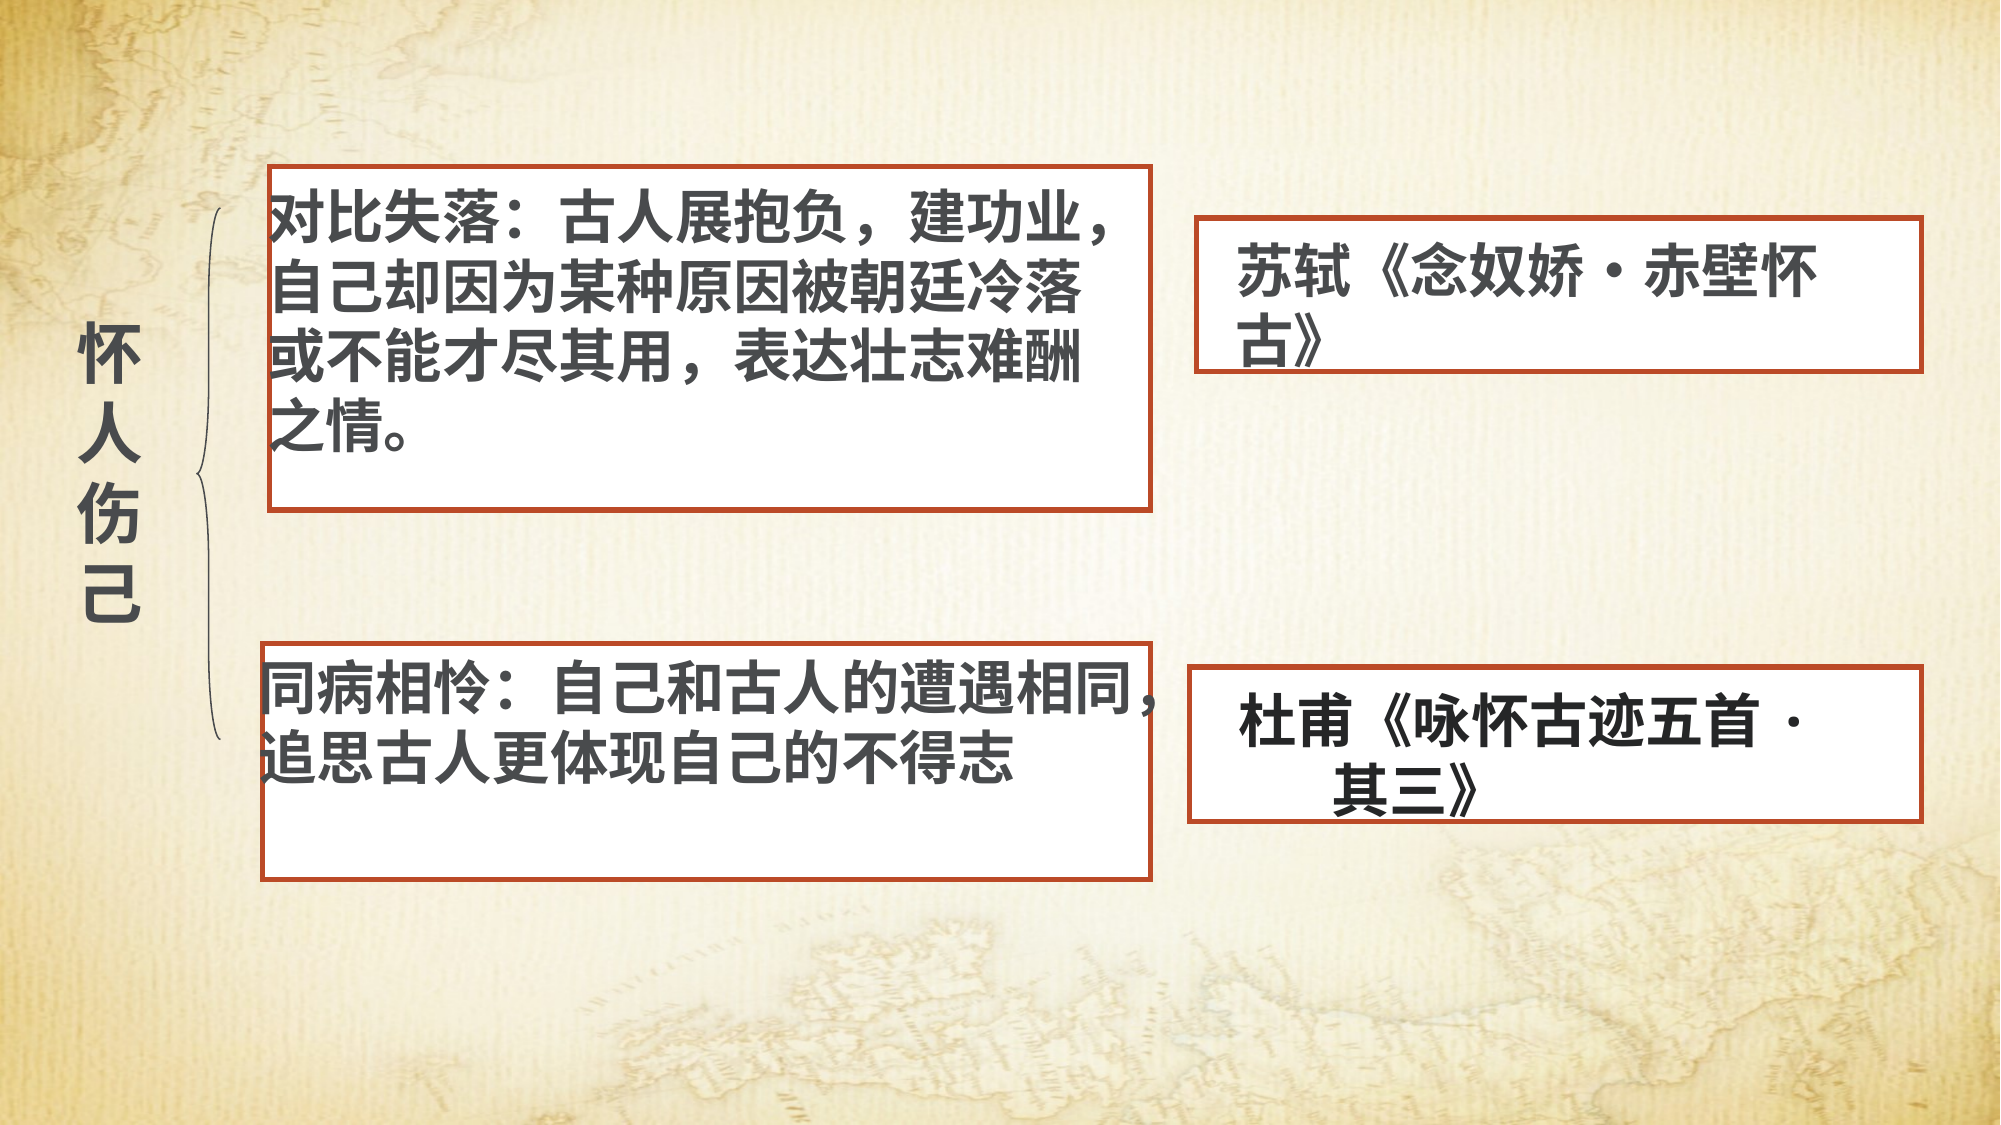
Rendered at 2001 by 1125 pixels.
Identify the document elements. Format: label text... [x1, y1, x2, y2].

text_box 怀人伤己 [61, 304, 197, 640]
text_box [197, 207, 221, 740]
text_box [1196, 217, 1922, 372]
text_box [252, 166, 1151, 511]
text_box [1189, 666, 1922, 822]
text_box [244, 643, 1151, 977]
picture [0, 0, 2000, 1125]
